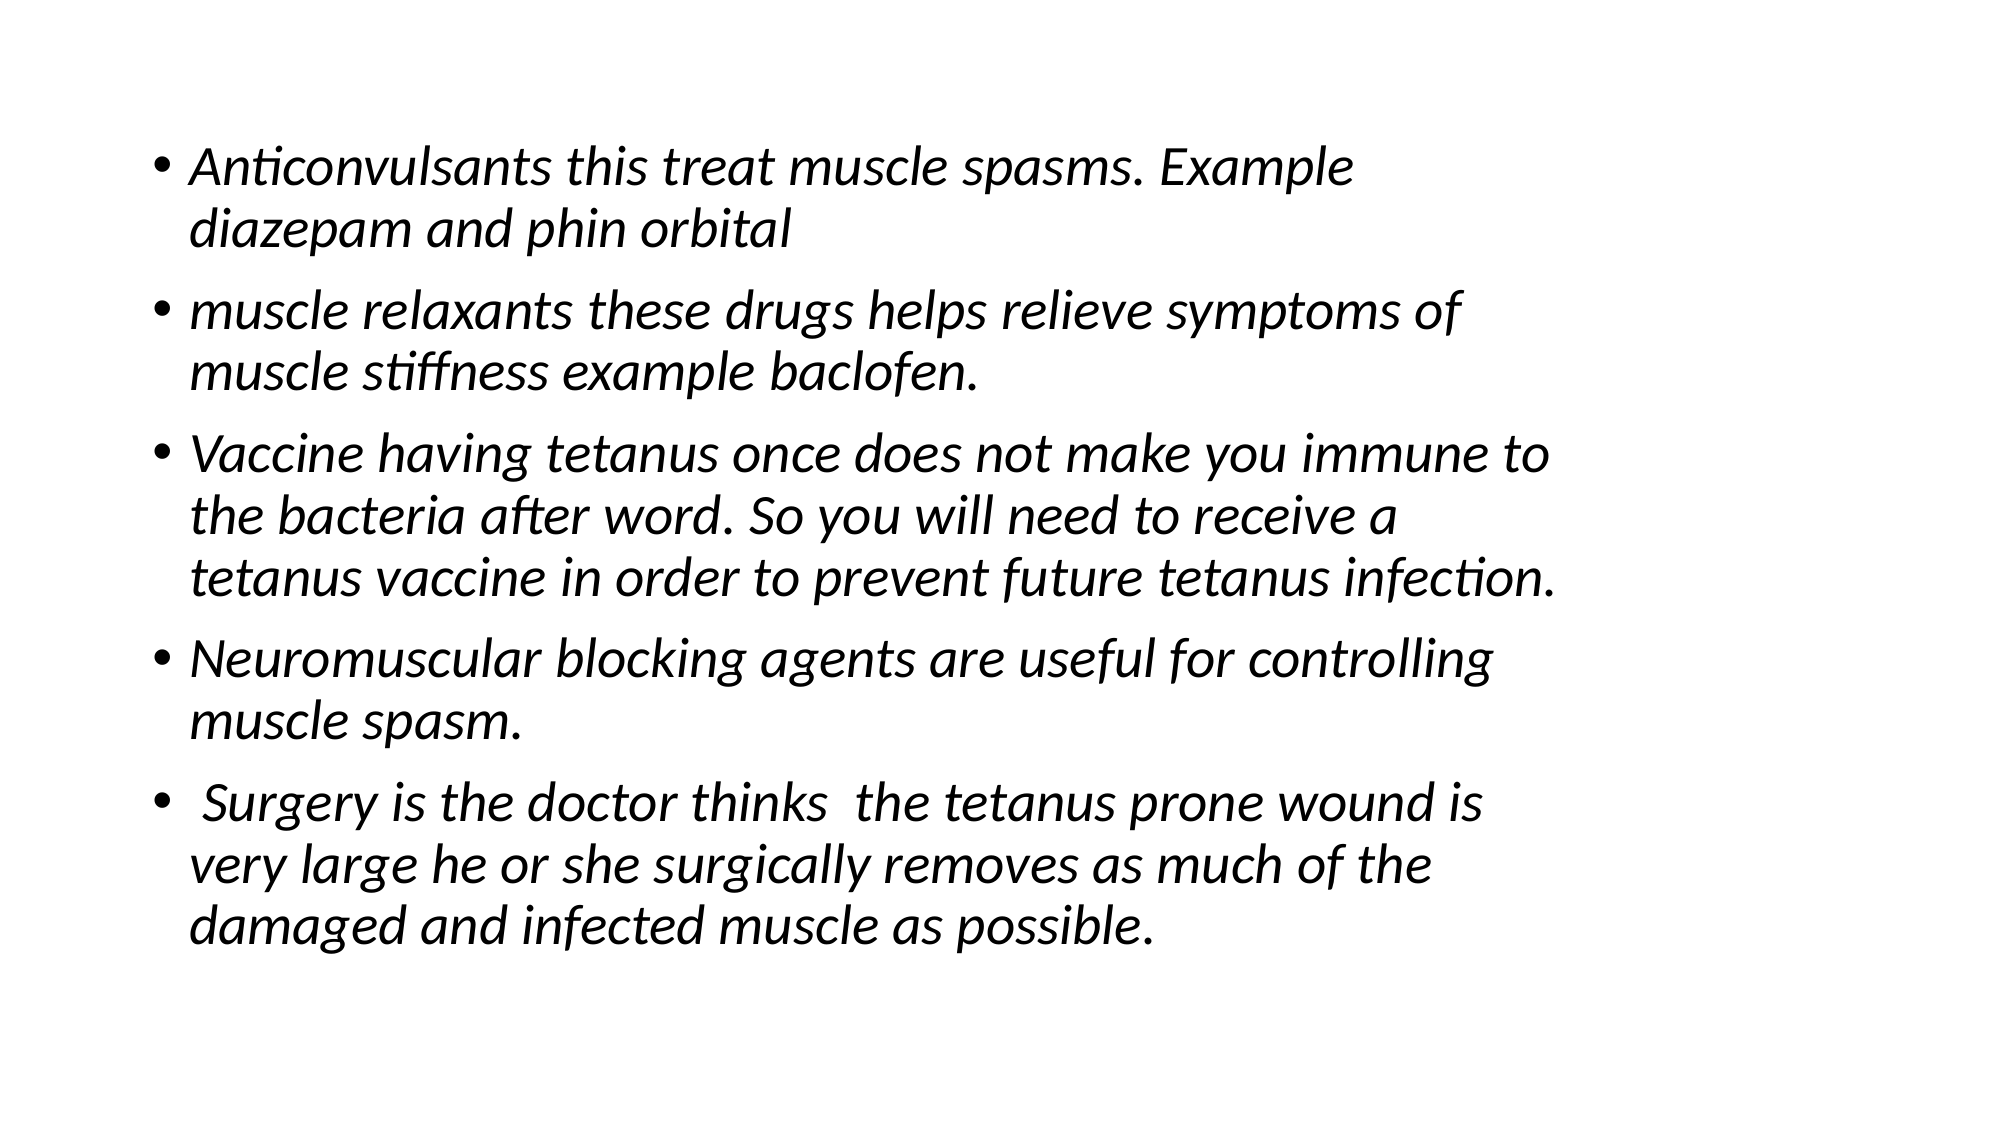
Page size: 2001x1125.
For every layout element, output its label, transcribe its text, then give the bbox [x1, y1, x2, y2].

list Anticonvulsants this treat muscle spasms. Example diazepam and phin orbital muscle relaxants these drugs helps relieve symptoms of muscle stiffness example baclofen. Vaccine having tetanus once does not make you immune to the bacteria after word. So you will need to receive a tetanus vaccine in order to prevent future tetanus infection. Neuromuscular blocking agents are useful for controlling muscle spasm. Surgery is the doctor thinks the tetanus prone wound is very large he or she surgically removes as much of the damaged and infected muscle as possible. [137, 128, 1578, 1014]
